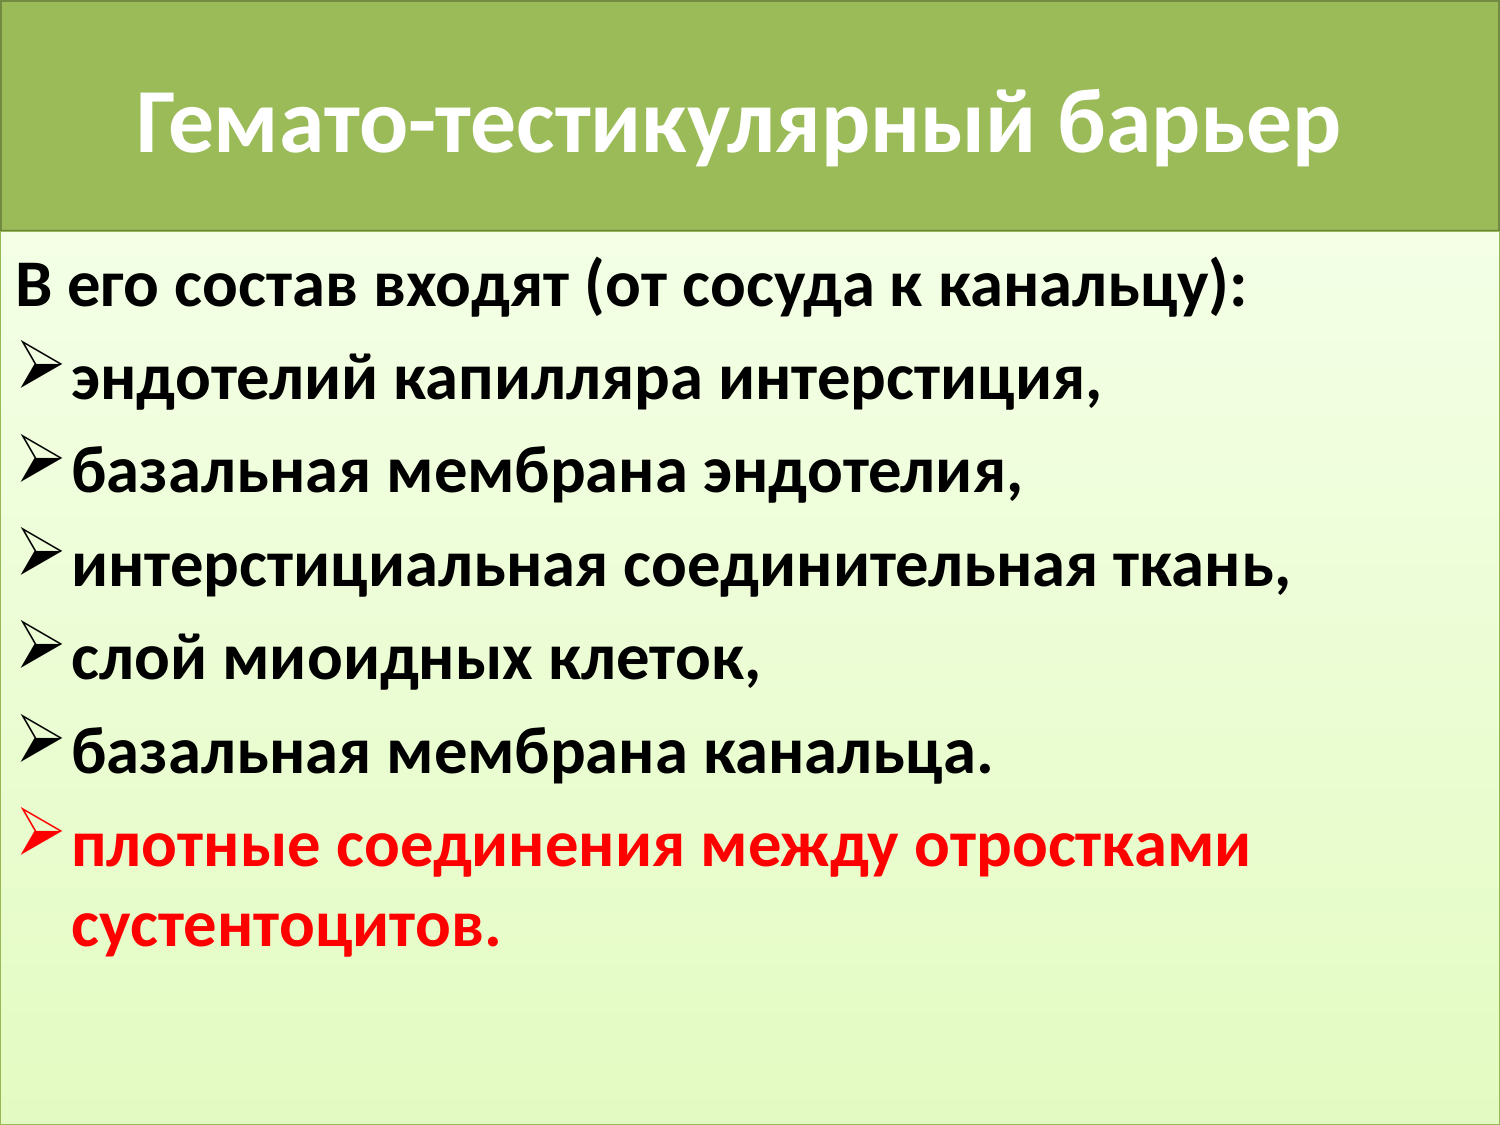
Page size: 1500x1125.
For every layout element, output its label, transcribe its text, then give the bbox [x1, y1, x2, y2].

title Гемато-тестикулярный барьер [0, 0, 1500, 230]
list В его состав входят (от сосуда к канальцу): эндотелий капилляра интерстиция, базальная мембрана эндотелия, интерстициальная соединительная ткань, слой миоидных клеток, базальная мембрана канальца. плотные соединения между отростками сустентоцитов. [0, 231, 1500, 1125]
